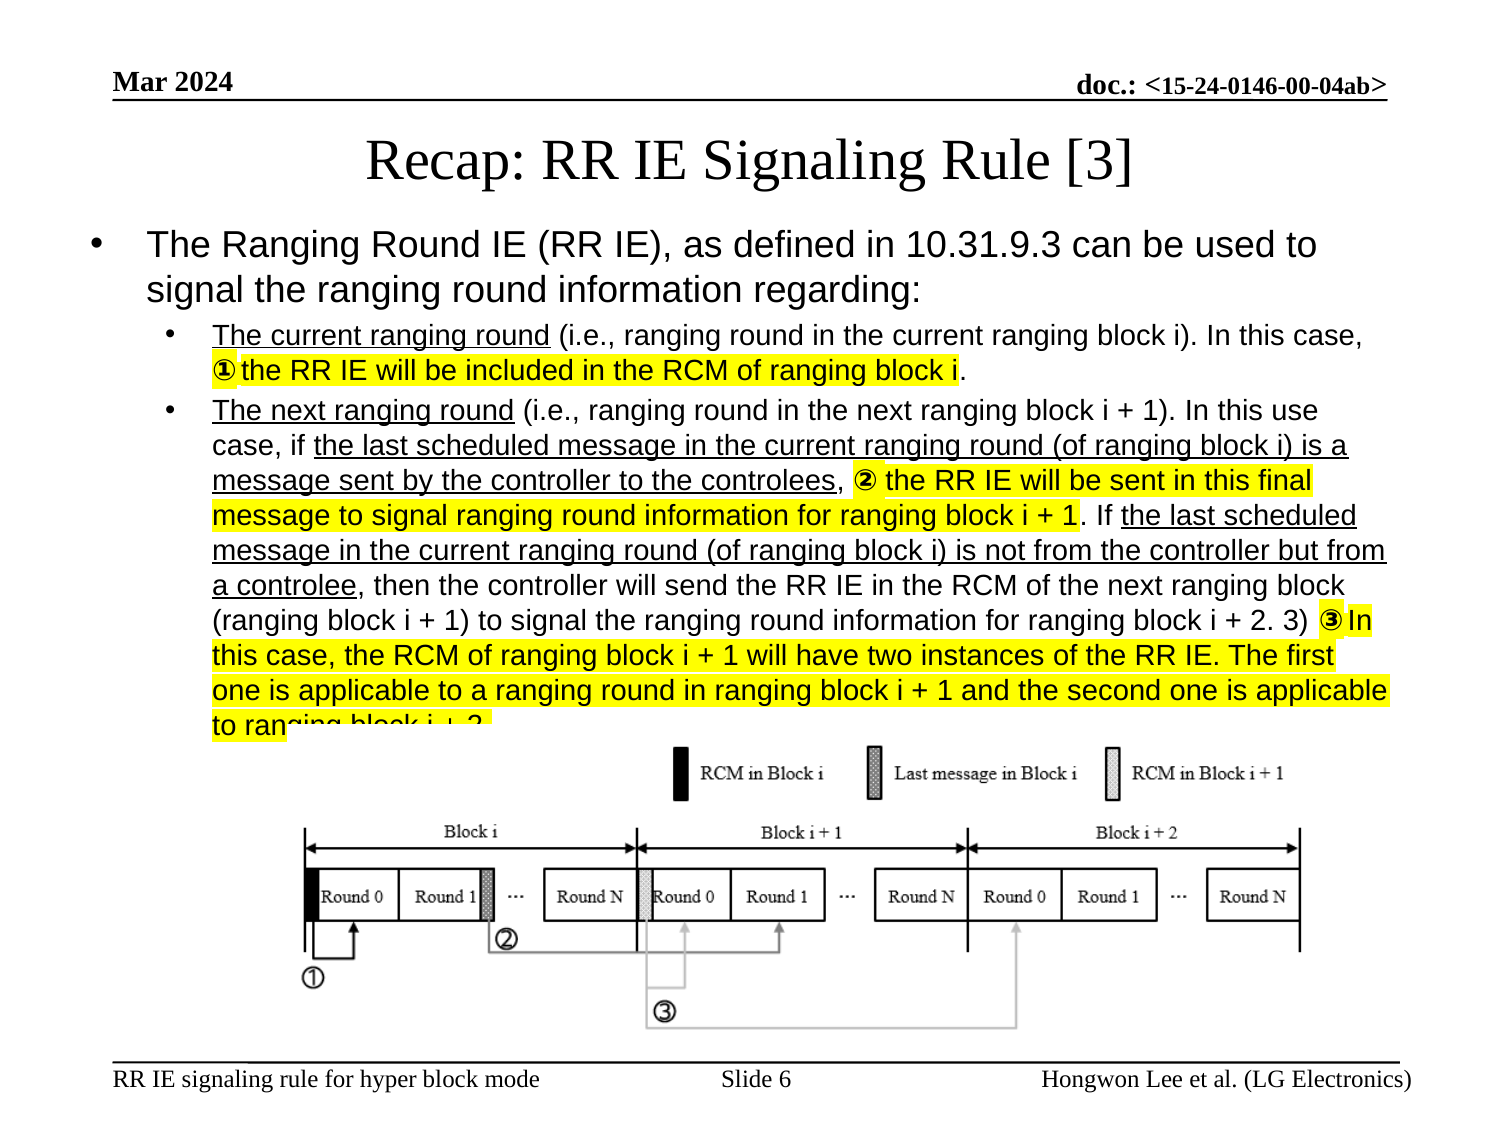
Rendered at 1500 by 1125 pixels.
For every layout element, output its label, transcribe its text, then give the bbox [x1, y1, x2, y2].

picture [287, 724, 1312, 1038]
footer Hongwon Lee et al. (LG Electronics) [900, 1062, 1413, 1093]
slide_number Slide 6 [712, 1062, 800, 1093]
title Recap: RR IE Signaling Rule [3] [112, 112, 1388, 200]
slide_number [112, 62, 375, 98]
list The Ranging Round IE (RR IE), as defined in 10.31.9.3 can be used to signal the ranging round information regarding: The current ranging round (i.e., ranging round in the current ranging block i). In this case, ① the RR IE will be included in the RCM of ranging block i. The next ranging round (i.e., ranging round in the next ranging block i + 1). In this use case, if the last scheduled message in the current ranging round (of ranging block i) is a message sent by the controller to the controlees, ② the RR IE will be sent in this final message to signal ranging round information for ranging block i + 1. If the last scheduled message in the current ranging round (of ranging block i) is not from the controller but from a controlee, then the controller will send the RR IE in the RCM of the next ranging block (ranging block i + 1) to signal the ranging round information for ranging block i + 2. 3) ③ In this case, the RCM of ranging block i + 1 will have two instances of the RR IE. The first one is applicable to a ranging round in ranging block i + 1 and the second one is applicable to ranging block i + 2. [75, 212, 1407, 1006]
